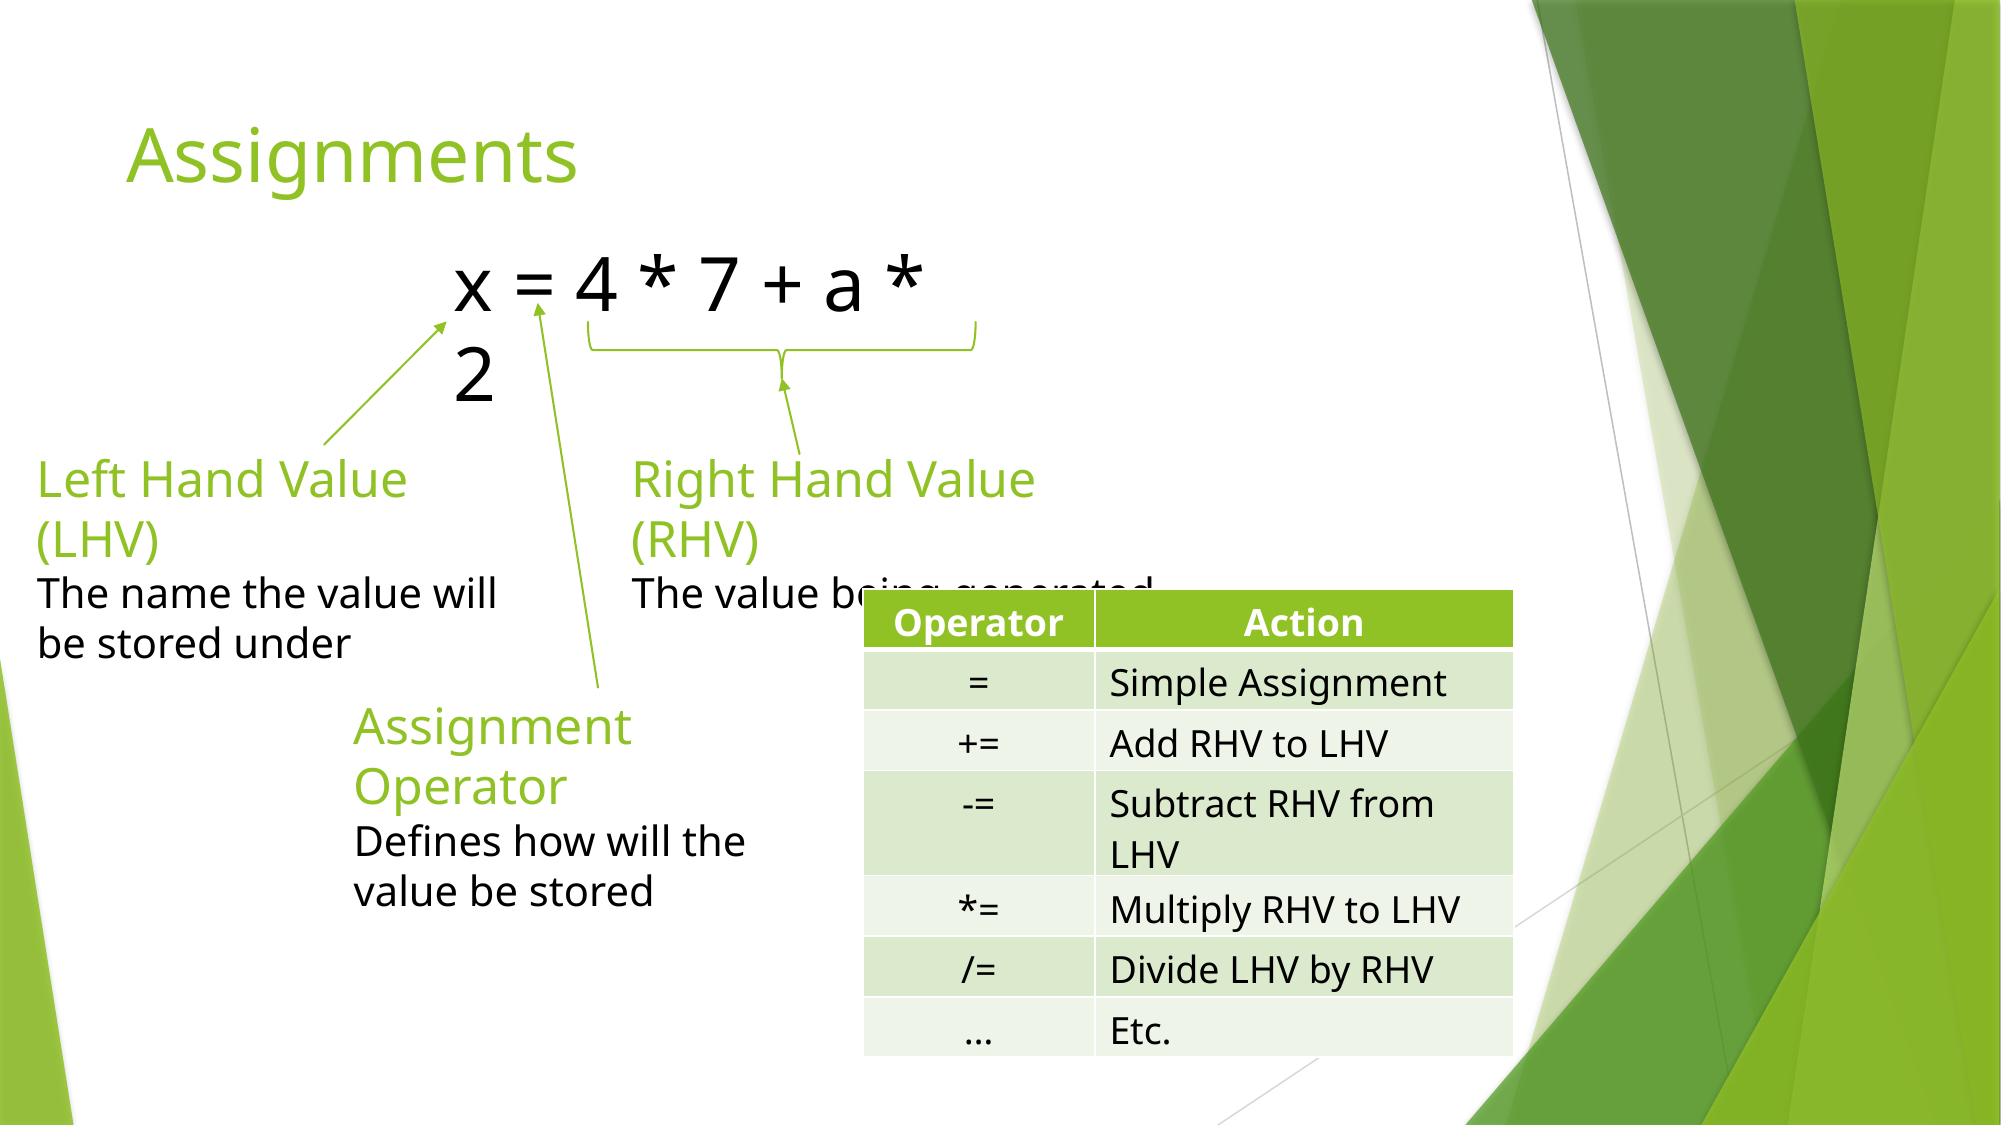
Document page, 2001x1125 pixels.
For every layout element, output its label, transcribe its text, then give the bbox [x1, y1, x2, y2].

table_cell /= [864, 937, 1094, 996]
text_box [603, 320, 977, 377]
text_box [323, 320, 448, 446]
table_cell Divide LHV by RHV [1096, 937, 1513, 996]
table_cell Add RHV to LHV [1096, 711, 1513, 770]
table_cell *= [864, 876, 1094, 935]
title Assignments [111, 99, 1522, 317]
table_header Action [1096, 590, 1513, 647]
table_cell -= [864, 771, 1094, 875]
table_cell Simple Assignment [1096, 652, 1513, 709]
text_box Right Hand Value (RHV) The value being generated [616, 439, 1184, 625]
text_box x = 4 * 7 + a * 2 [439, 229, 994, 425]
text_box Left Hand Value (LHV) The name the value will be stored under [22, 439, 532, 675]
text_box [781, 377, 800, 455]
table_cell … [864, 998, 1094, 1056]
table_cell Etc. [1096, 998, 1513, 1056]
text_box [537, 302, 599, 689]
text_box Assignment Operator Defines how will the value be stored [338, 687, 858, 923]
table_cell Multiply RHV to LHV [1096, 876, 1513, 935]
table_cell Subtract RHV from LHV [1096, 771, 1513, 875]
table_header Operator [864, 590, 1094, 647]
table_cell += [864, 711, 1094, 770]
table_cell = [864, 652, 1094, 709]
